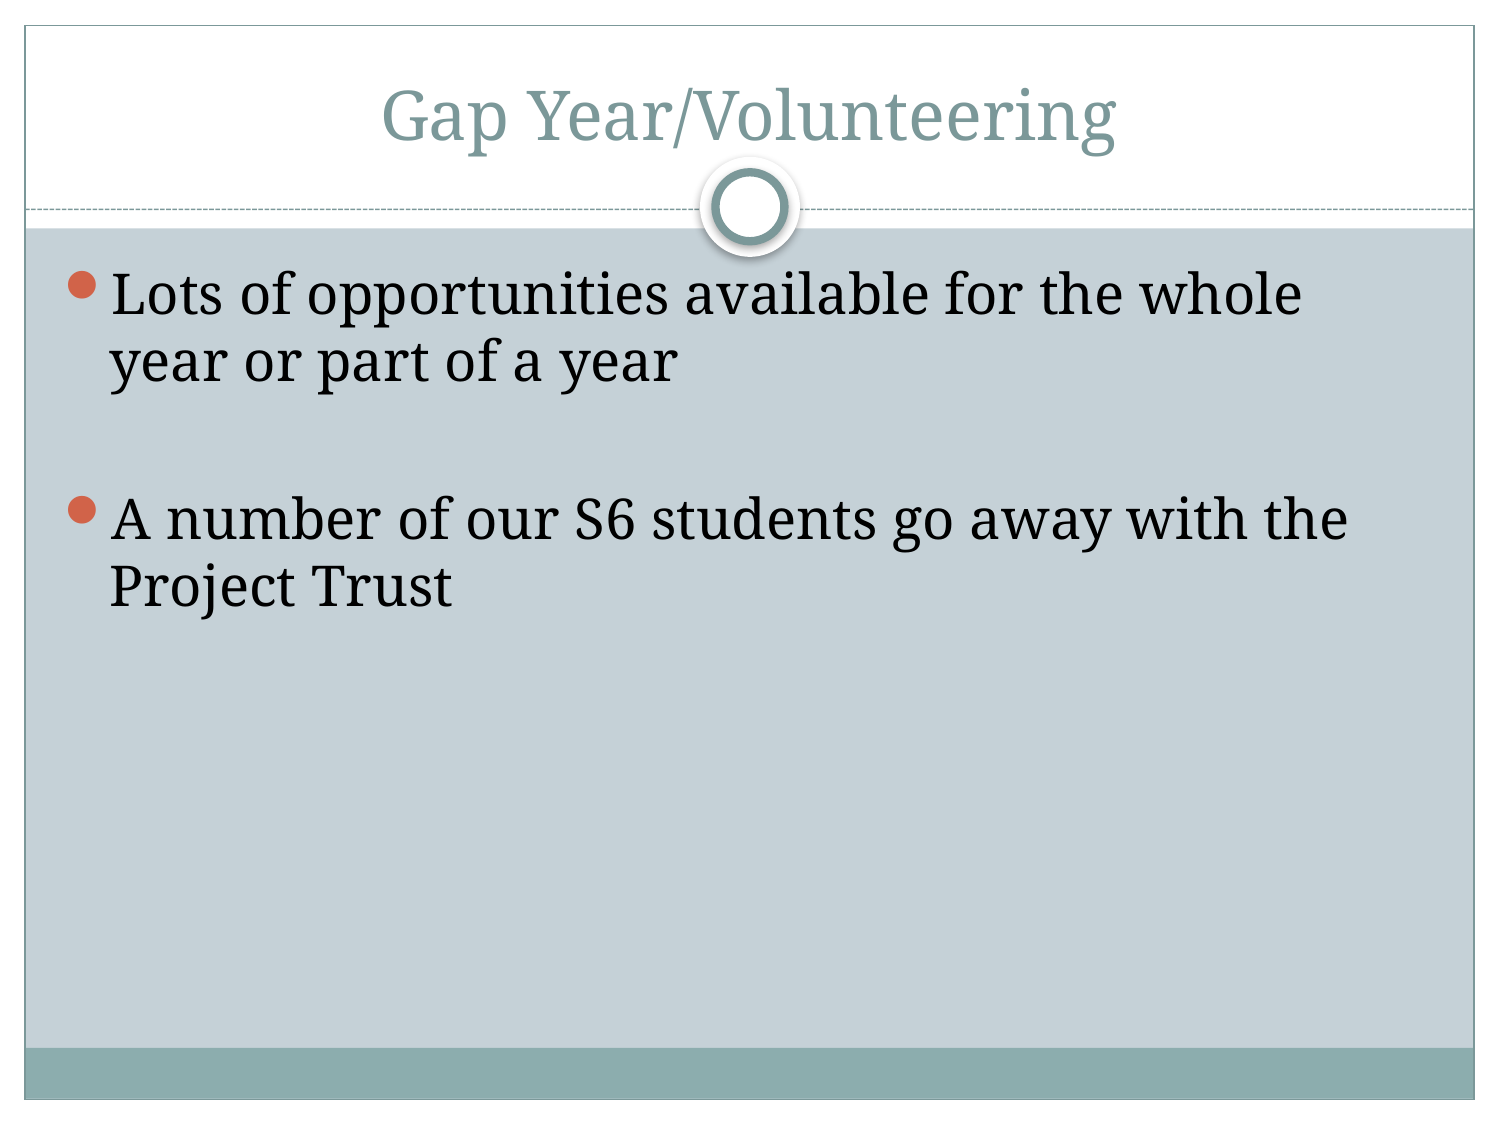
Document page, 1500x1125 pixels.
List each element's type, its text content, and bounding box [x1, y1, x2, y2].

title Gap Year/Volunteering [49, 37, 1450, 162]
list Lots of opportunities available for the whole year or part of a year A number of our S6 students go away with the Project Trust [49, 250, 1445, 1001]
